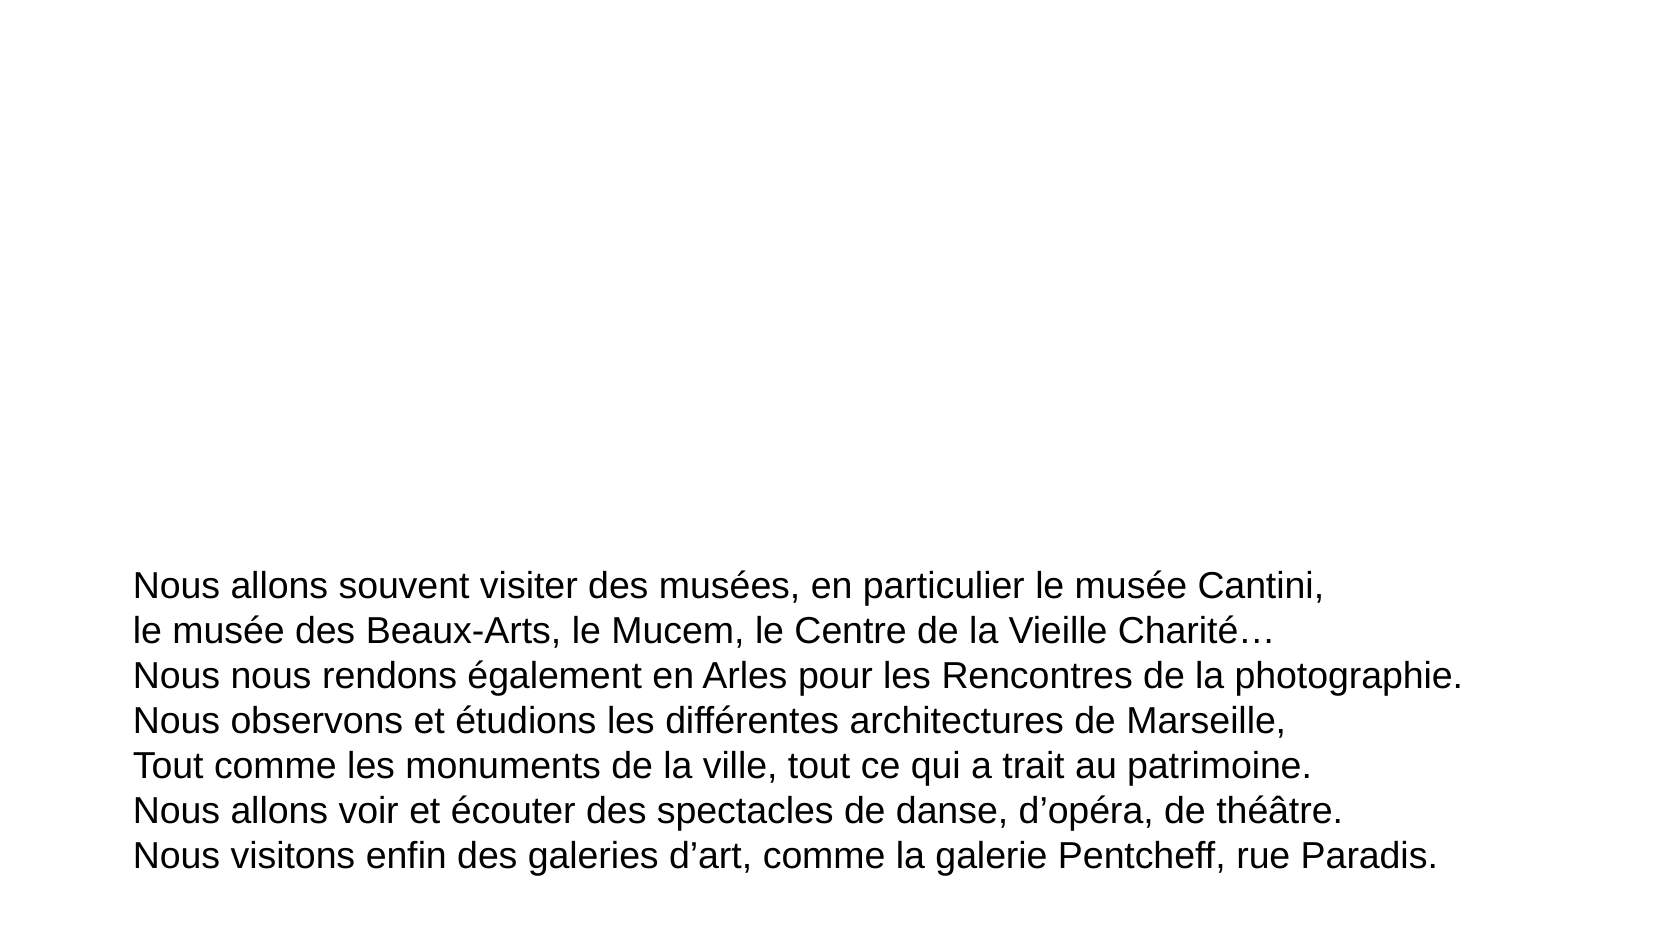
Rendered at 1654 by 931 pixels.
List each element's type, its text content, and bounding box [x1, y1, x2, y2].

text_box Nous allons souvent visiter des musées, en particulier le musée Cantini, le musée des Beaux-Arts, le Mucem, le Centre de la Vieille Charité… Nous nous rendons également en Arles pour les Rencontres de la photographie. Nous observons et étudions les différentes architectures de Marseille, Tout comme les monuments de la ville, tout ce qui a trait au patrimoine. Nous allons voir et écouter des spectacles de danse, d’opéra, de théâtre. Nous visitons enfin des galeries d’art, comme la galerie Pentcheff, rue Paradis. [118, 58, 1654, 929]
